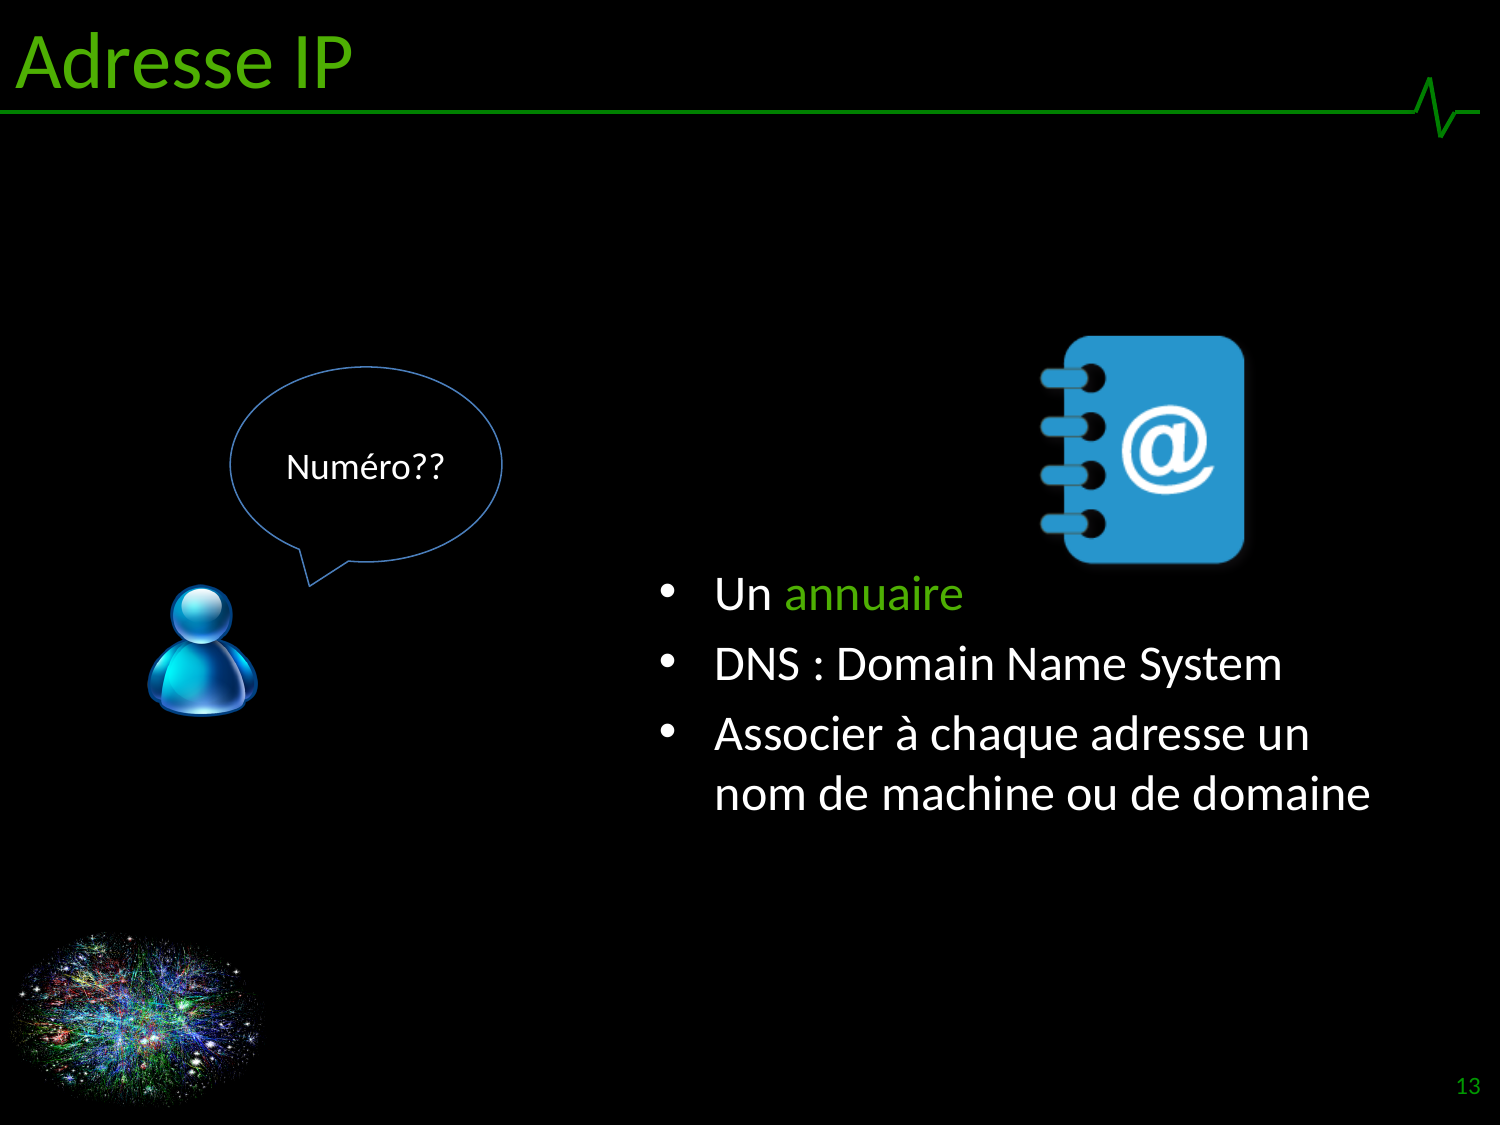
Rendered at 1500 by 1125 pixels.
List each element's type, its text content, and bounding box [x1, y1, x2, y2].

slide_number 13 [1145, 1054, 1496, 1115]
picture [135, 584, 269, 718]
picture [1025, 314, 1276, 585]
text_box Un annuaire DNS : Domain Name System Associer à chaque adresse un nom de machine ou de domaine [643, 552, 1407, 1105]
text_box Numéro?? [229, 366, 503, 588]
title Adresse IP [0, 0, 1500, 113]
picture [6, 928, 271, 1115]
